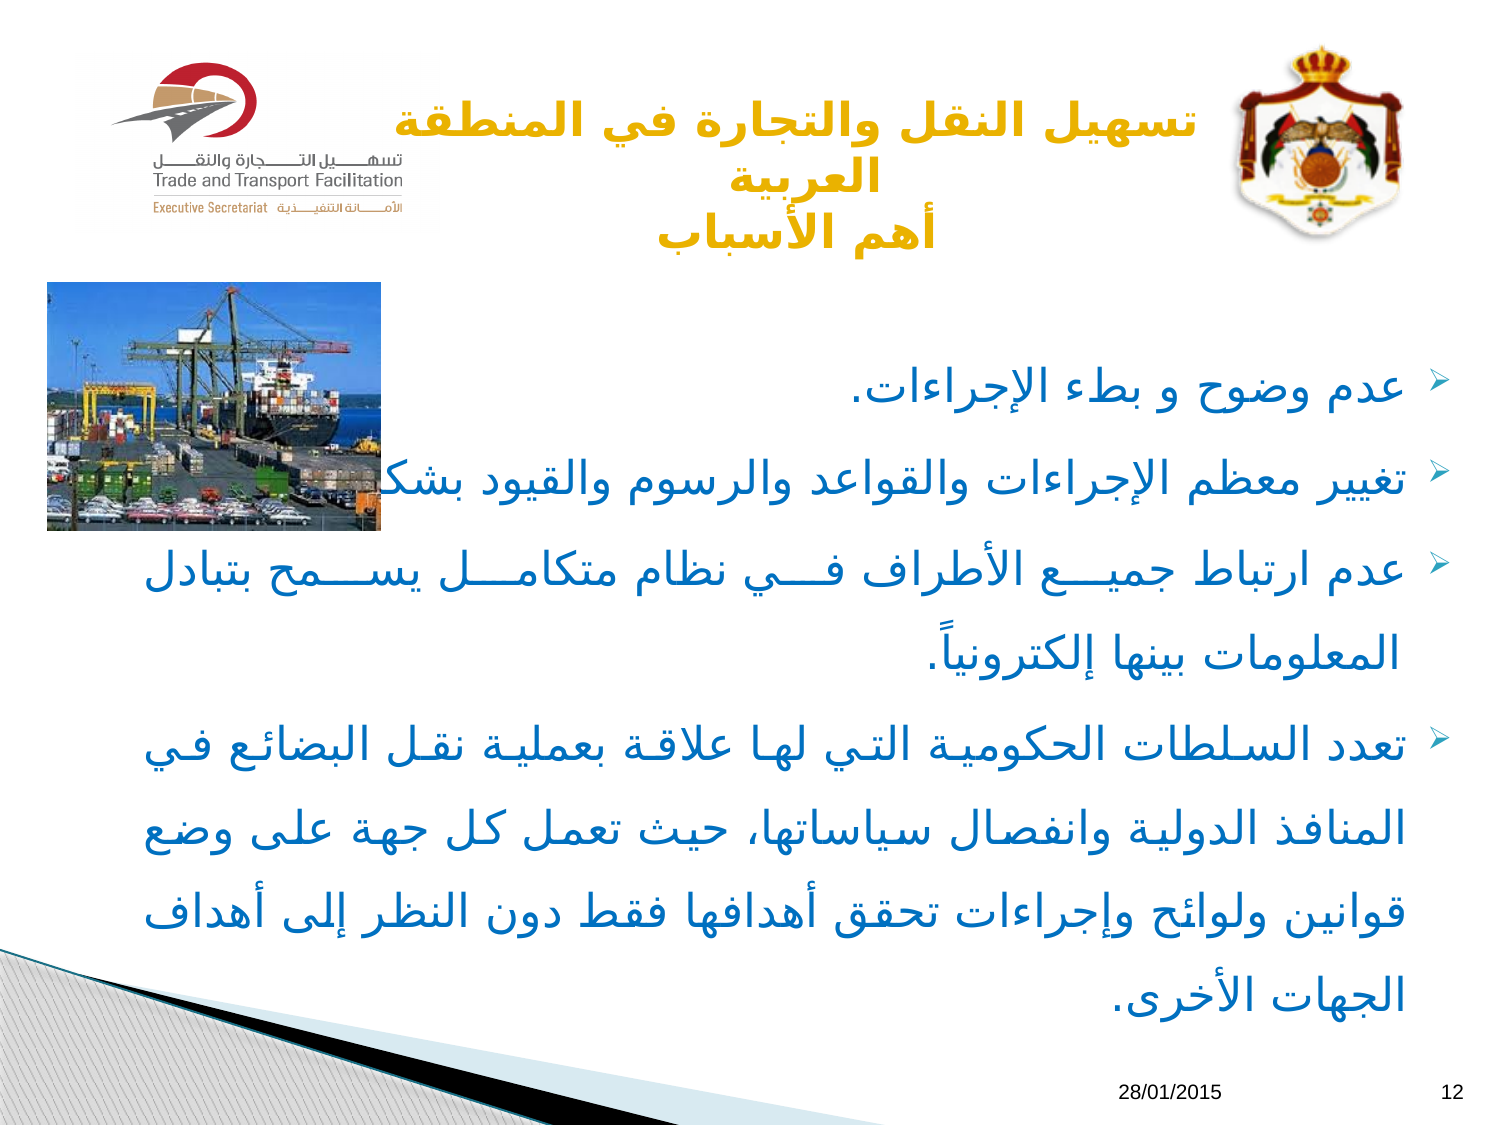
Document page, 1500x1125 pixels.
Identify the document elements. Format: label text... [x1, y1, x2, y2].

picture [1209, 24, 1425, 260]
list عدم وضوح و بطء الإجراءات. تغيير معظم الإجراءات والقواعد والرسوم والقيود بشكل مستمر. عدم ارتباط جميع الأطراف في نظام متكامل يسمح بتبادل المعلومات بينها إلكترونياً. تعدد السلطات الحكومية التي لها علاقة بعملية نقل البضائع في المنافذ الدولية وانفصال سياساتها، حيث تعمل كل جهة على وضع قوانين ولوائح وإجراءات تحقق أهدافها فقط دون النظر إلى أهداف الجهات الأخرى. [128, 320, 1479, 1036]
picture [75, 51, 440, 233]
picture [47, 282, 381, 531]
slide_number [1103, 1051, 1418, 1112]
title تسهيل النقل والتجارة في المنطقة العربية أهم الأسباب [352, 81, 1242, 266]
slide_number 12 [1418, 1051, 1479, 1112]
